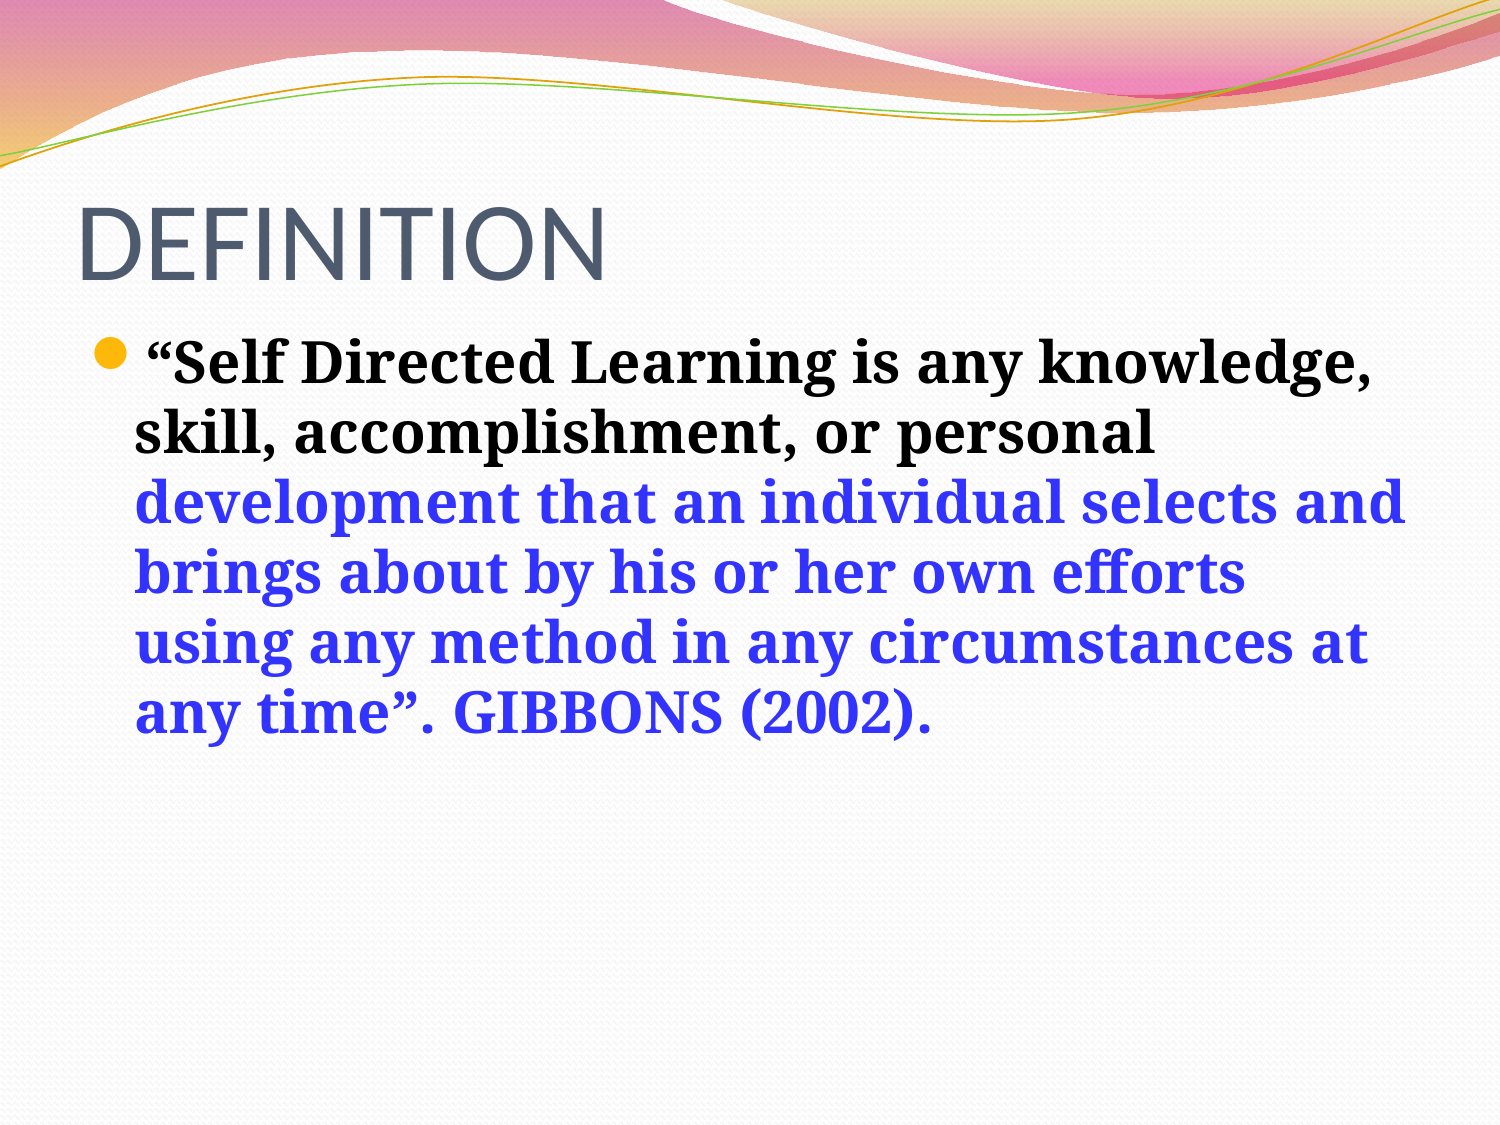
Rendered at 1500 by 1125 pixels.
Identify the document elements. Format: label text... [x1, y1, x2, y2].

title DEFINITION [75, 115, 1425, 303]
list “Self Directed Learning is any knowledge, skill, accomplishment, or personal development that an individual selects and brings about by his or her own efforts using any method in any circumstances at any time”. GIBBONS (2002). [75, 317, 1425, 1038]
